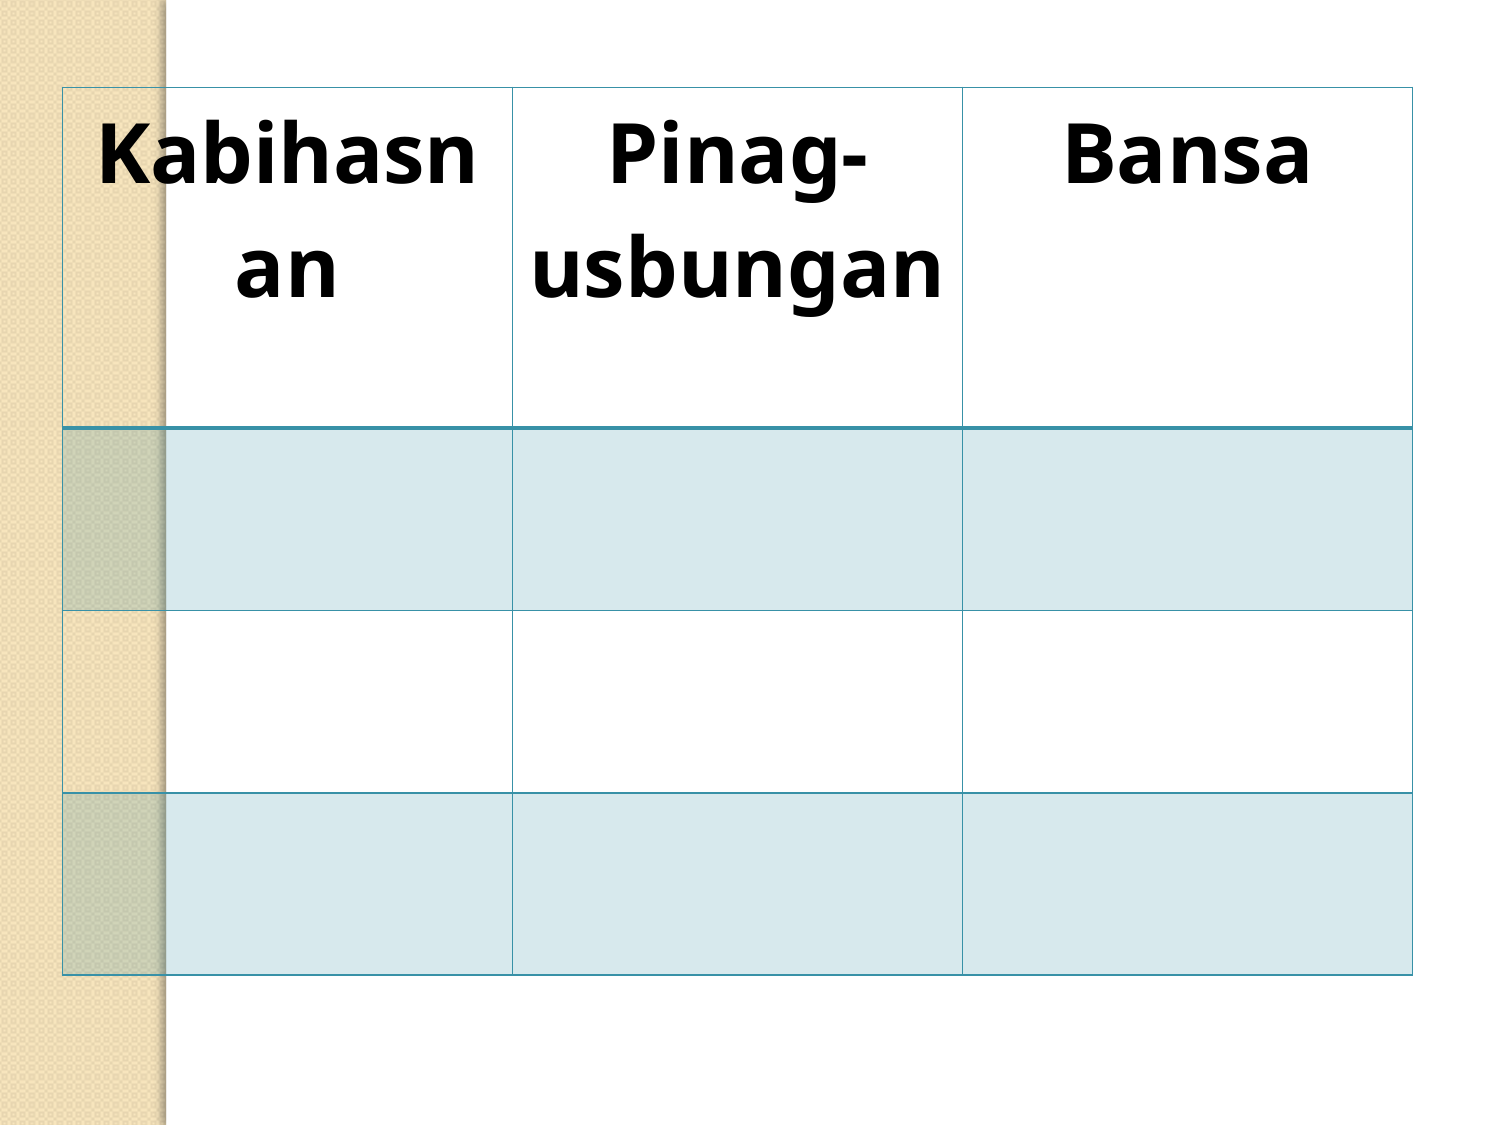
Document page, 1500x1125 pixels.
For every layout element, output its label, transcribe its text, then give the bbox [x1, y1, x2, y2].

table_cell [63, 611, 512, 792]
table_cell [63, 430, 512, 610]
table_cell [63, 794, 512, 974]
table_header Kabihasnan [63, 88, 512, 426]
table_cell [963, 611, 1412, 792]
table_header Pinag-usbungan [513, 88, 962, 426]
table_cell [963, 794, 1412, 974]
table_cell [963, 430, 1412, 610]
table_cell [513, 794, 962, 974]
table_header Bansa [963, 88, 1412, 426]
table_cell [513, 430, 962, 610]
table_cell [513, 611, 962, 792]
